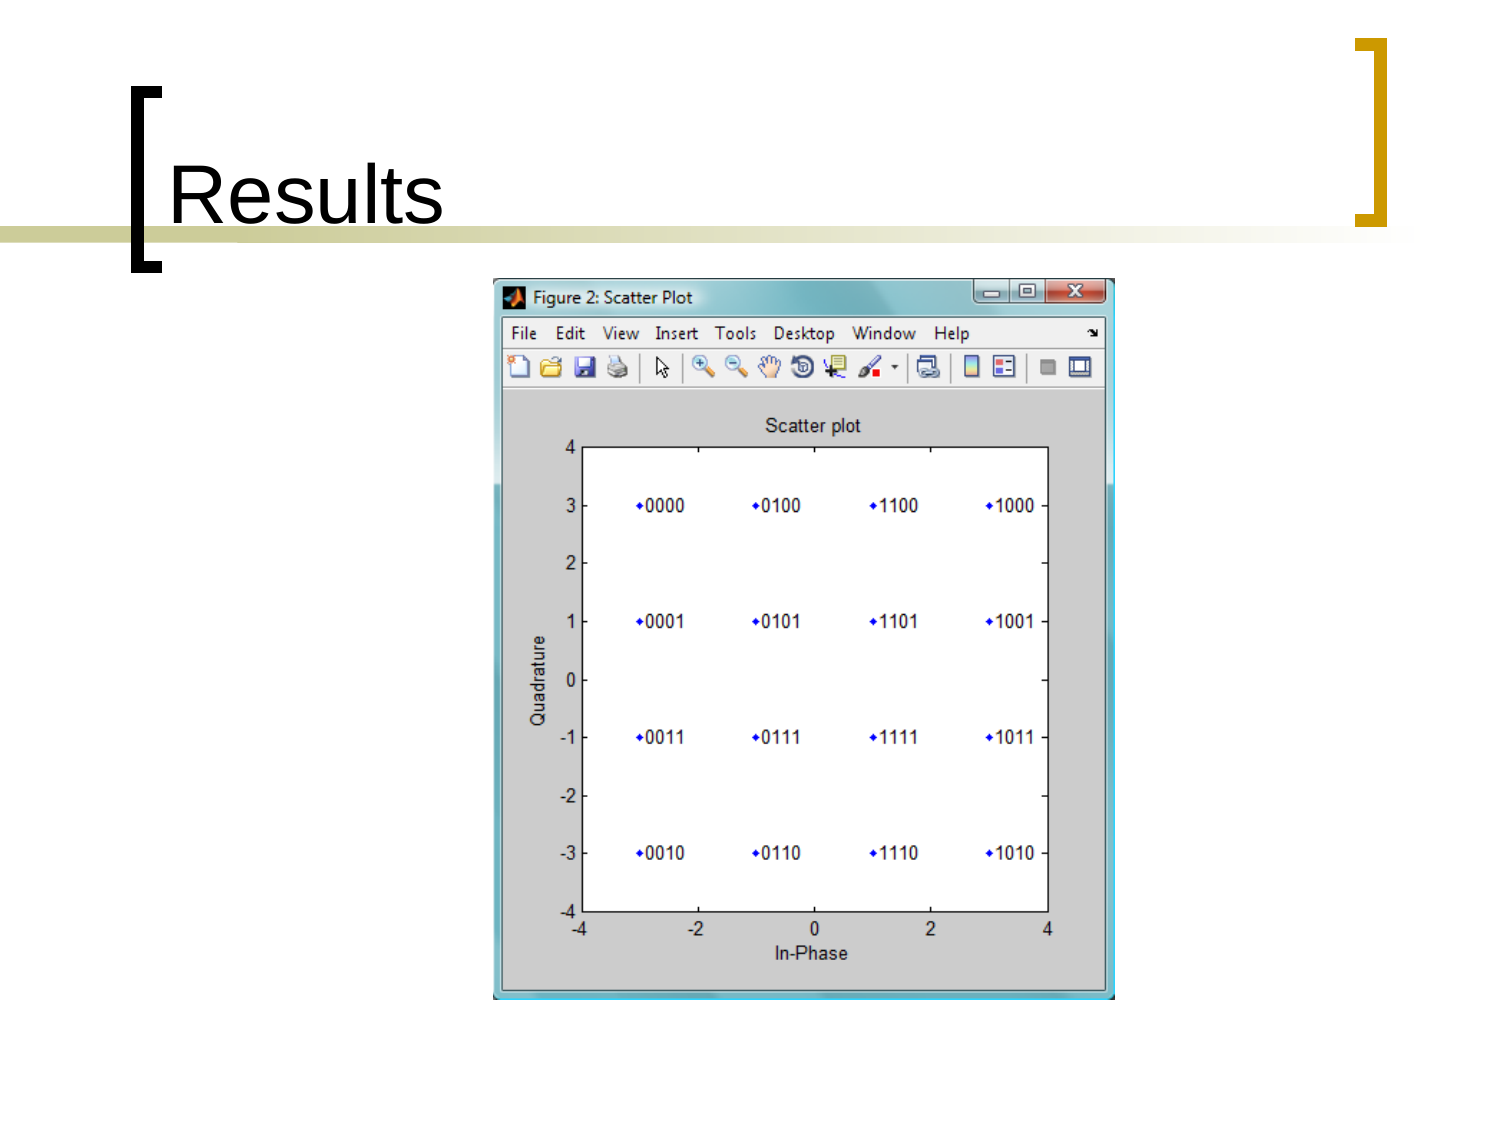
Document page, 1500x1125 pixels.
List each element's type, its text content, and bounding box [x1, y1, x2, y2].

title Results [152, 15, 1328, 248]
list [493, 278, 1114, 1001]
